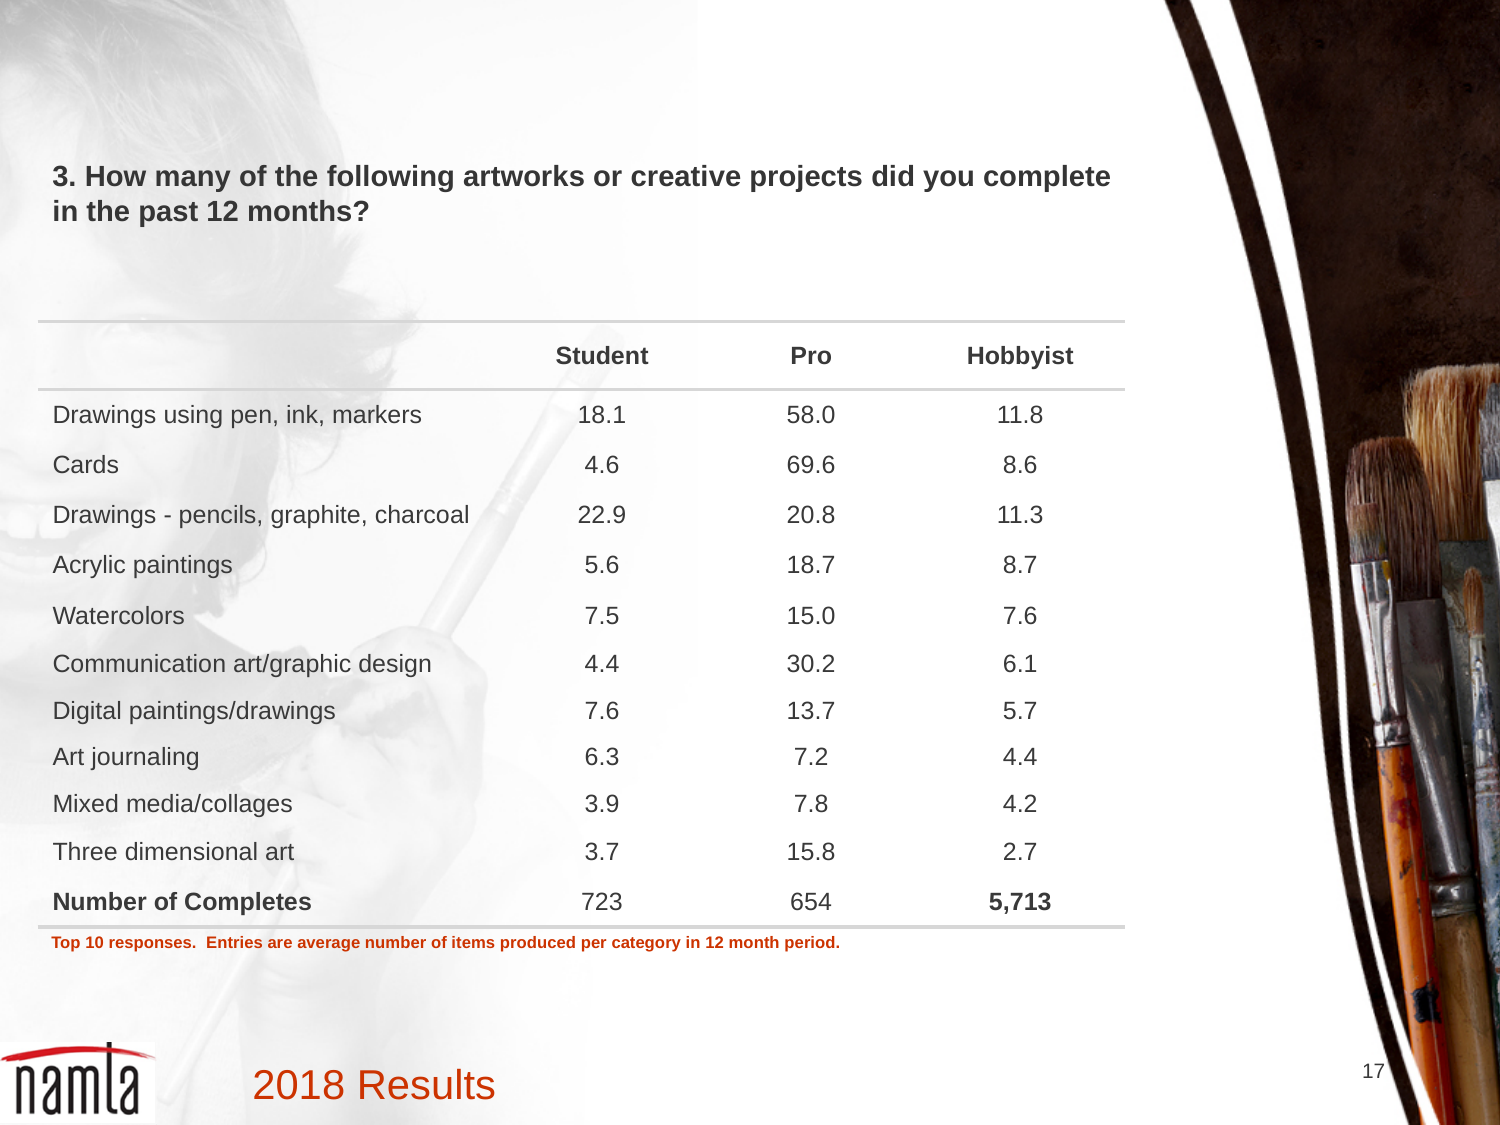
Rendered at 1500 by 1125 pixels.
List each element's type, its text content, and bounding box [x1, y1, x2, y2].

table_cell Number of Completes [38, 877, 497, 924]
table_header Hobbyist [916, 323, 1125, 388]
table_cell 7.5 [497, 590, 707, 641]
table_cell 11.8 [916, 391, 1125, 440]
table_cell 4.2 [916, 780, 1125, 827]
table_cell 5.7 [916, 687, 1125, 734]
table_cell 2.7 [916, 827, 1125, 877]
table_cell 22.9 [497, 490, 707, 540]
table_cell 18.1 [497, 391, 707, 440]
table_cell 7.2 [707, 734, 916, 780]
table_cell Communication art/graphic design [38, 641, 497, 687]
text_box 2018 Results [237, 1050, 700, 1115]
table_cell 58.0 [707, 391, 916, 440]
table_cell Digital paintings/drawings [38, 687, 497, 734]
table_cell Drawings - pencils, graphite, charcoal [38, 490, 497, 540]
table_cell 4.4 [497, 641, 707, 687]
table_cell 8.6 [916, 440, 1125, 490]
text_box 3. How many of the following artworks or creative projects did you complete in the past 12 months? [37, 149, 1150, 225]
table_cell 6.1 [916, 641, 1125, 687]
table_cell 15.0 [707, 590, 916, 641]
table_cell Mixed media/collages [38, 780, 497, 827]
table_cell Watercolors [38, 590, 497, 641]
table_cell 654 [707, 877, 916, 924]
table_cell 7.6 [497, 687, 707, 734]
table_header Student [497, 323, 707, 388]
table_cell Drawings using pen, ink, markers [38, 391, 497, 440]
table_cell 18.7 [707, 540, 916, 590]
table_cell 3.7 [497, 827, 707, 877]
table_cell 6.3 [497, 734, 707, 780]
table_cell 7.6 [916, 590, 1125, 641]
table_cell 20.8 [707, 490, 916, 540]
table_cell 11.3 [916, 490, 1125, 540]
table_cell 4.6 [497, 440, 707, 490]
table_cell 8.7 [916, 540, 1125, 590]
table_cell Three dimensional art [38, 827, 497, 877]
picture [0, 0, 1500, 1125]
table_header Pro [707, 323, 916, 388]
table_cell Acrylic paintings [38, 540, 497, 590]
table_header [38, 323, 497, 388]
table_cell Cards [38, 440, 497, 490]
table_cell 7.8 [707, 780, 916, 827]
table_cell 30.2 [707, 641, 916, 687]
table_cell 13.7 [707, 687, 916, 734]
table_cell 69.6 [707, 440, 916, 490]
table_cell 5,713 [916, 877, 1125, 924]
slide_number 17 [1337, 1040, 1400, 1100]
table_cell 4.4 [916, 734, 1125, 780]
table_cell 5.6 [497, 540, 707, 590]
table_cell 723 [497, 877, 707, 924]
table_cell 3.9 [497, 780, 707, 827]
text_box Top 10 responses. Entries are average number of items produced per category in 12 month period. [36, 924, 1125, 975]
table_cell Art journaling [38, 734, 497, 780]
table_cell 15.8 [707, 827, 916, 877]
